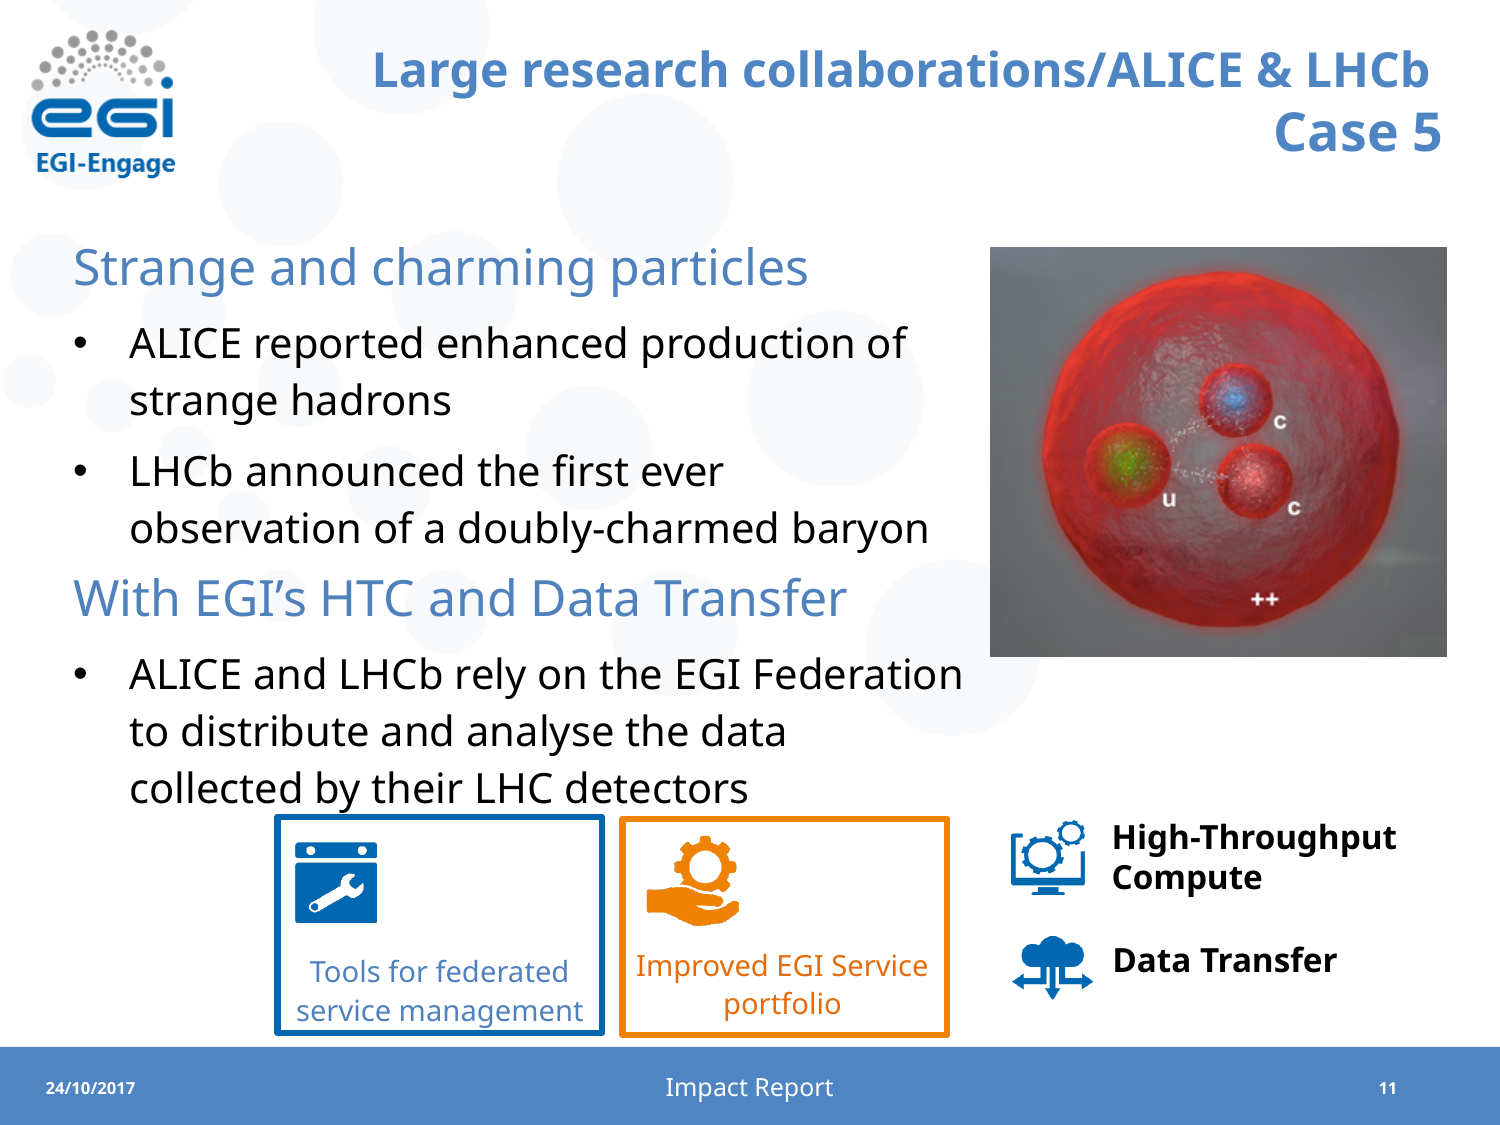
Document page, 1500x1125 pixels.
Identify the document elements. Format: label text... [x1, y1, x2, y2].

text_box Data Transfer [1097, 932, 1362, 987]
picture [3, 0, 1447, 772]
text_box Strange and charming particles ALICE reported enhanced production of strange hadrons LHCb announced the first ever observation of a doubly-charmed baryon [58, 219, 963, 550]
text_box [619, 818, 948, 1036]
picture [1011, 820, 1085, 895]
text_box With EGI’s HTC and Data Transfer ALICE and LHCb rely on the EGI Federation to distribute and analyse the data collected by their LHC detectors [58, 550, 987, 820]
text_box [277, 816, 603, 1036]
text_box High-Throughput Compute [1096, 809, 1421, 904]
picture [1012, 936, 1093, 1000]
title Large research collaborations/ALICE & LHCb Case 5 [253, 30, 1459, 171]
footer Impact Report [194, 1058, 1306, 1119]
